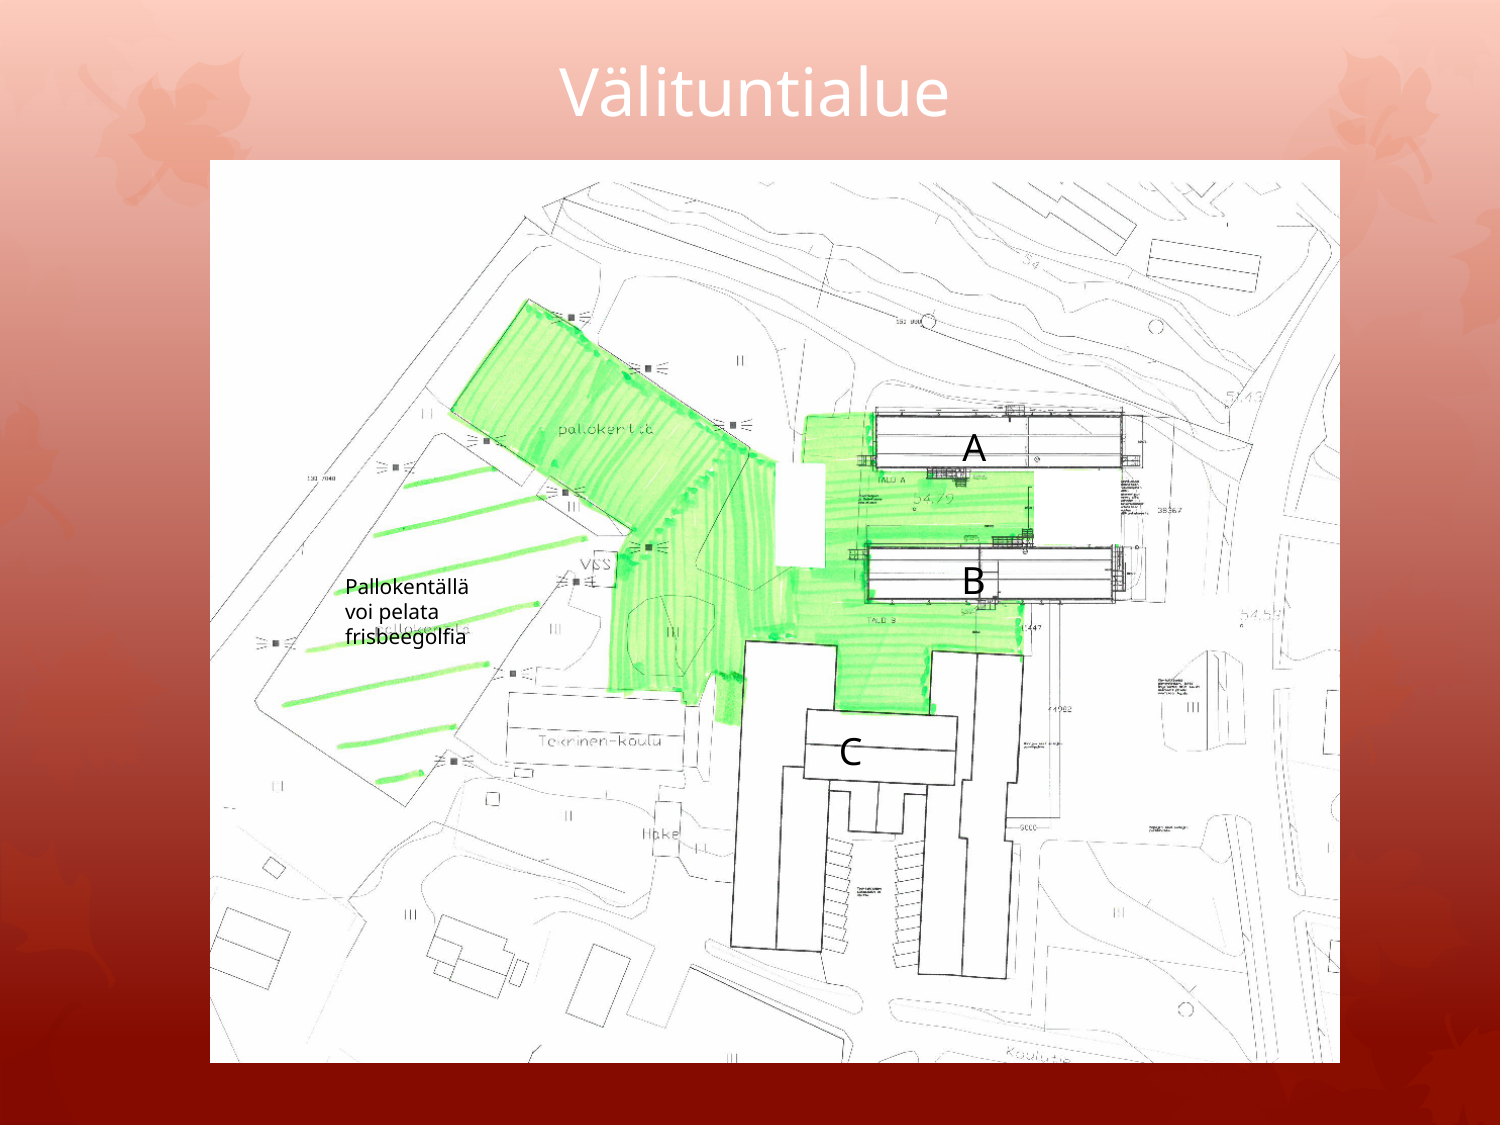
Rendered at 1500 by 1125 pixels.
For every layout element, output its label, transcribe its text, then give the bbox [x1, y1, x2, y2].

picture [210, 160, 1341, 1063]
title Välituntialue [171, 30, 1340, 149]
